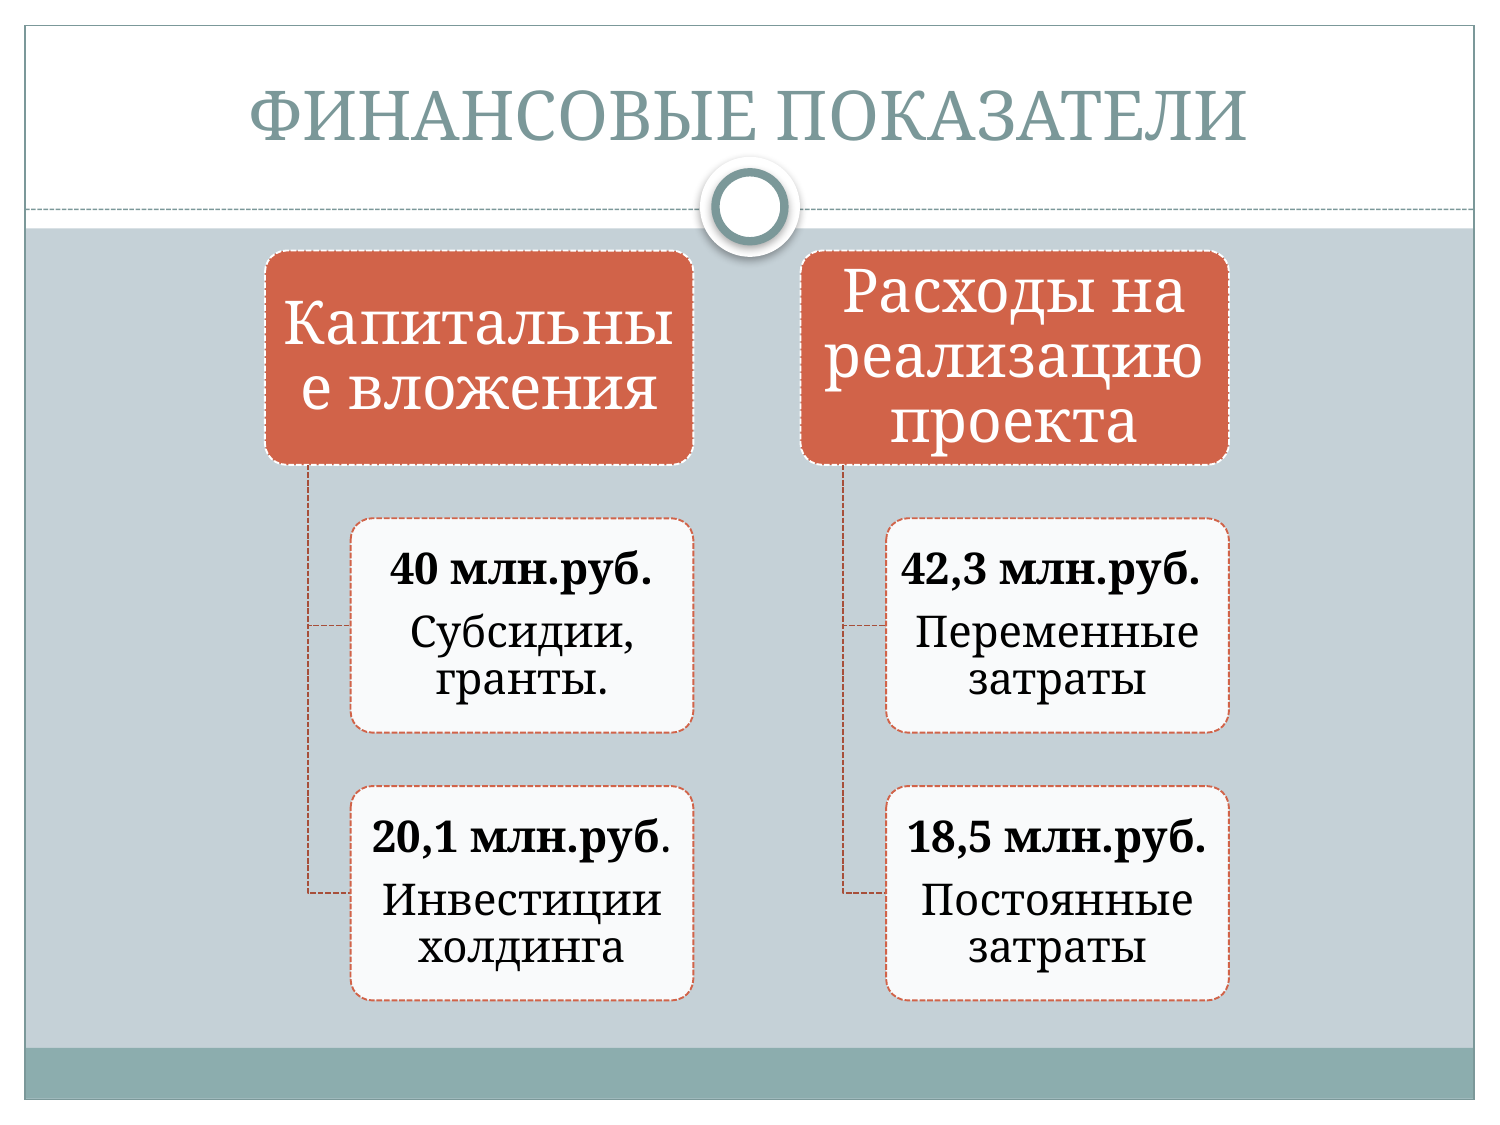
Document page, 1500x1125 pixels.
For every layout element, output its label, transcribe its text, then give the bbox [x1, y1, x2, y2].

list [49, 250, 1445, 1001]
title ФИНАНСОВЫЕ ПОКАЗАТЕЛИ [49, 37, 1450, 162]
